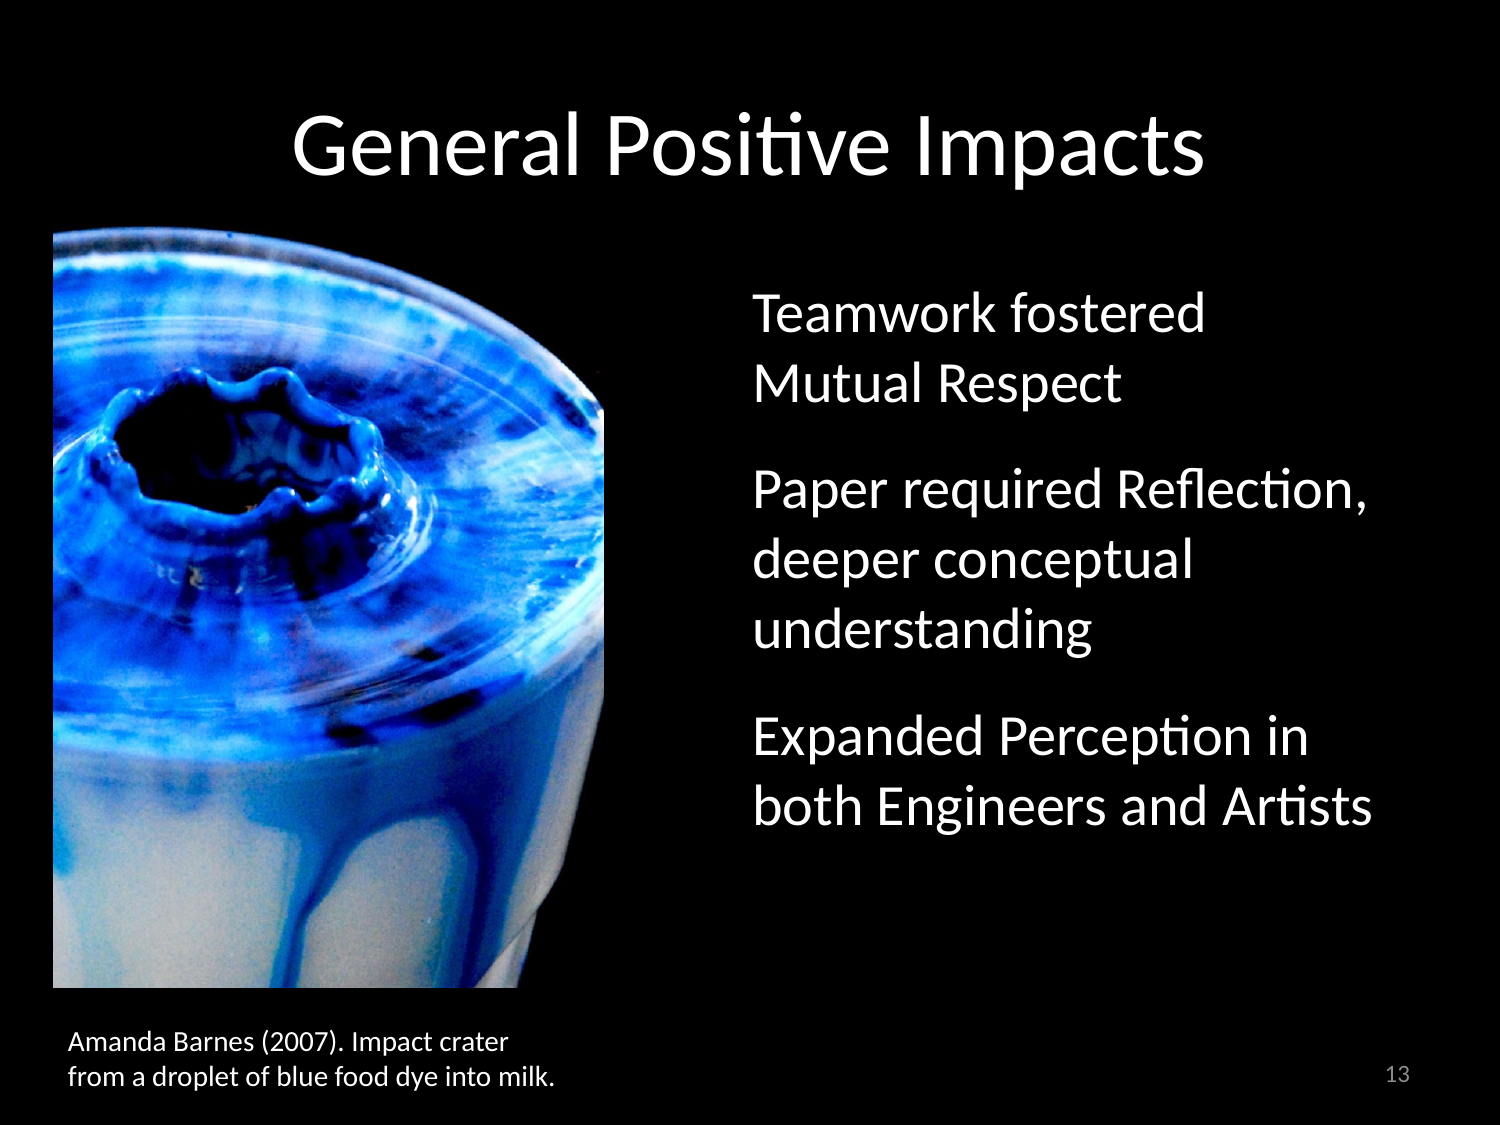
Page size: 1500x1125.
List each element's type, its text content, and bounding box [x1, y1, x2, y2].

text_box Amanda Barnes (2007). Impact crater from a droplet of blue food dye into milk. [53, 1015, 622, 1100]
title General Positive Impacts [75, 45, 1425, 233]
picture [52, 855, 60, 862]
picture [52, 162, 604, 988]
list Teamwork fostered Mutual Respect Paper required Reflection, deeper conceptual understanding Expanded Perception in both Engineers and Artists [737, 266, 1400, 1009]
slide_number 13 [1074, 1042, 1425, 1103]
